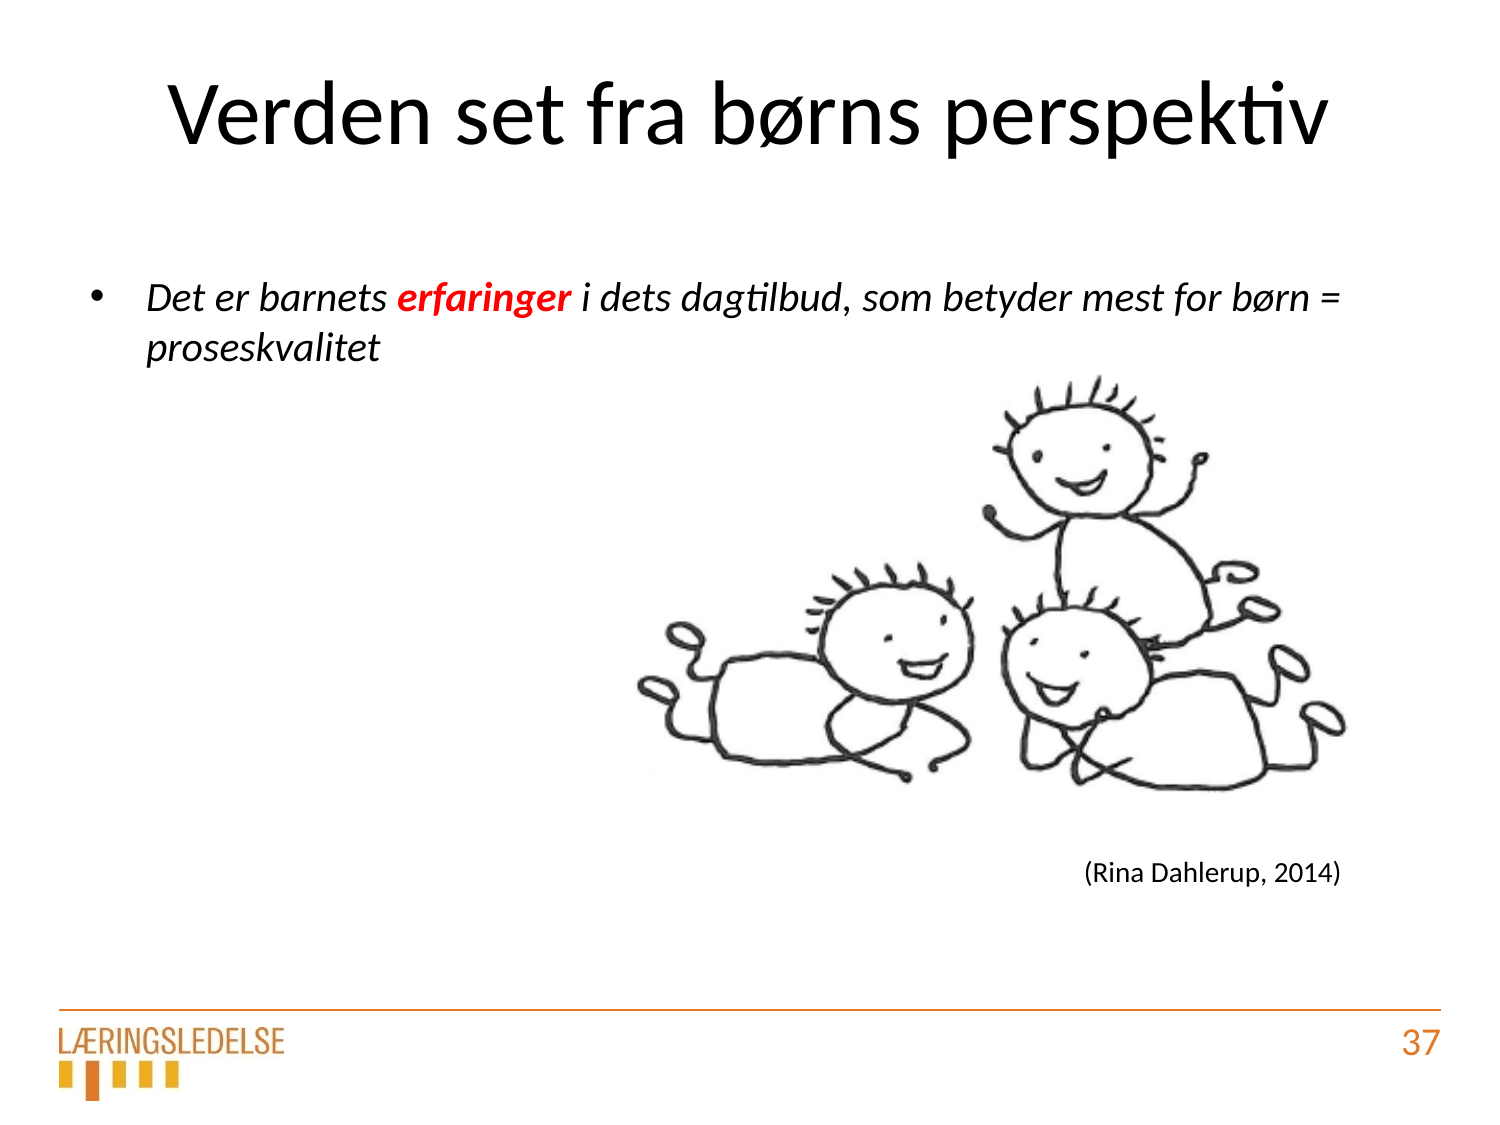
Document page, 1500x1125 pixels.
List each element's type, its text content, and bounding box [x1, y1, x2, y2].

title Verden set fra børns perspektiv [75, 45, 1425, 233]
text_box (Rina Dahlerup, 2014) [1068, 845, 1377, 896]
picture [584, 361, 1398, 833]
picture [59, 1027, 284, 1101]
slide_number 37 [1322, 1016, 1442, 1071]
list Det er barnets erfaringer i dets dagtilbud, som betyder mest for børn = proseskvalitet [75, 262, 1425, 1005]
